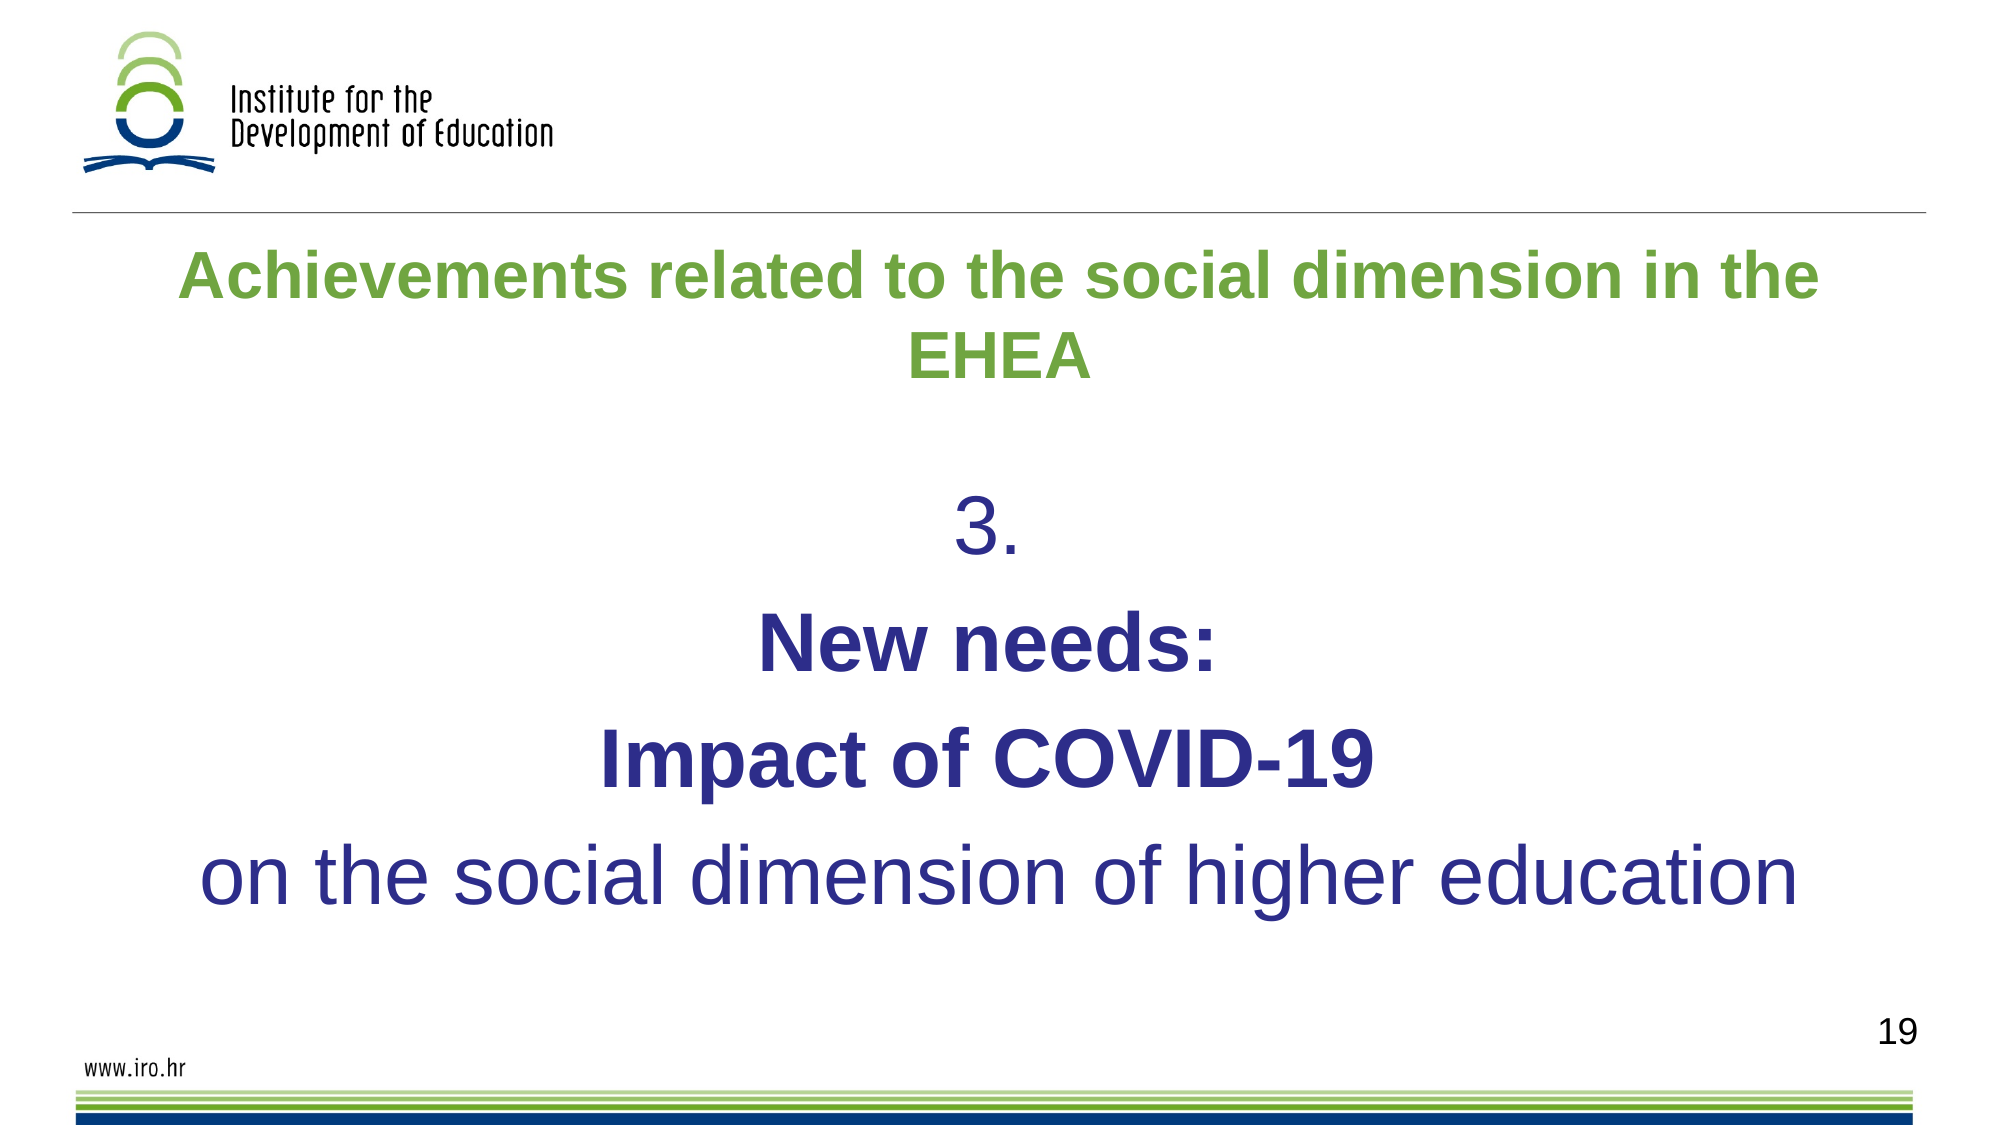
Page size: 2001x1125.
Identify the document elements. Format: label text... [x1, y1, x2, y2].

list 3. New needs: Impact of COVID-19 on the social dimension of higher education [83, 463, 1917, 963]
title Achievements related to the social dimension in the EHEA [83, 224, 1917, 400]
picture [0, 0, 1998, 215]
picture [0, 1055, 1989, 1125]
slide_number 19 [1516, 999, 1934, 1075]
